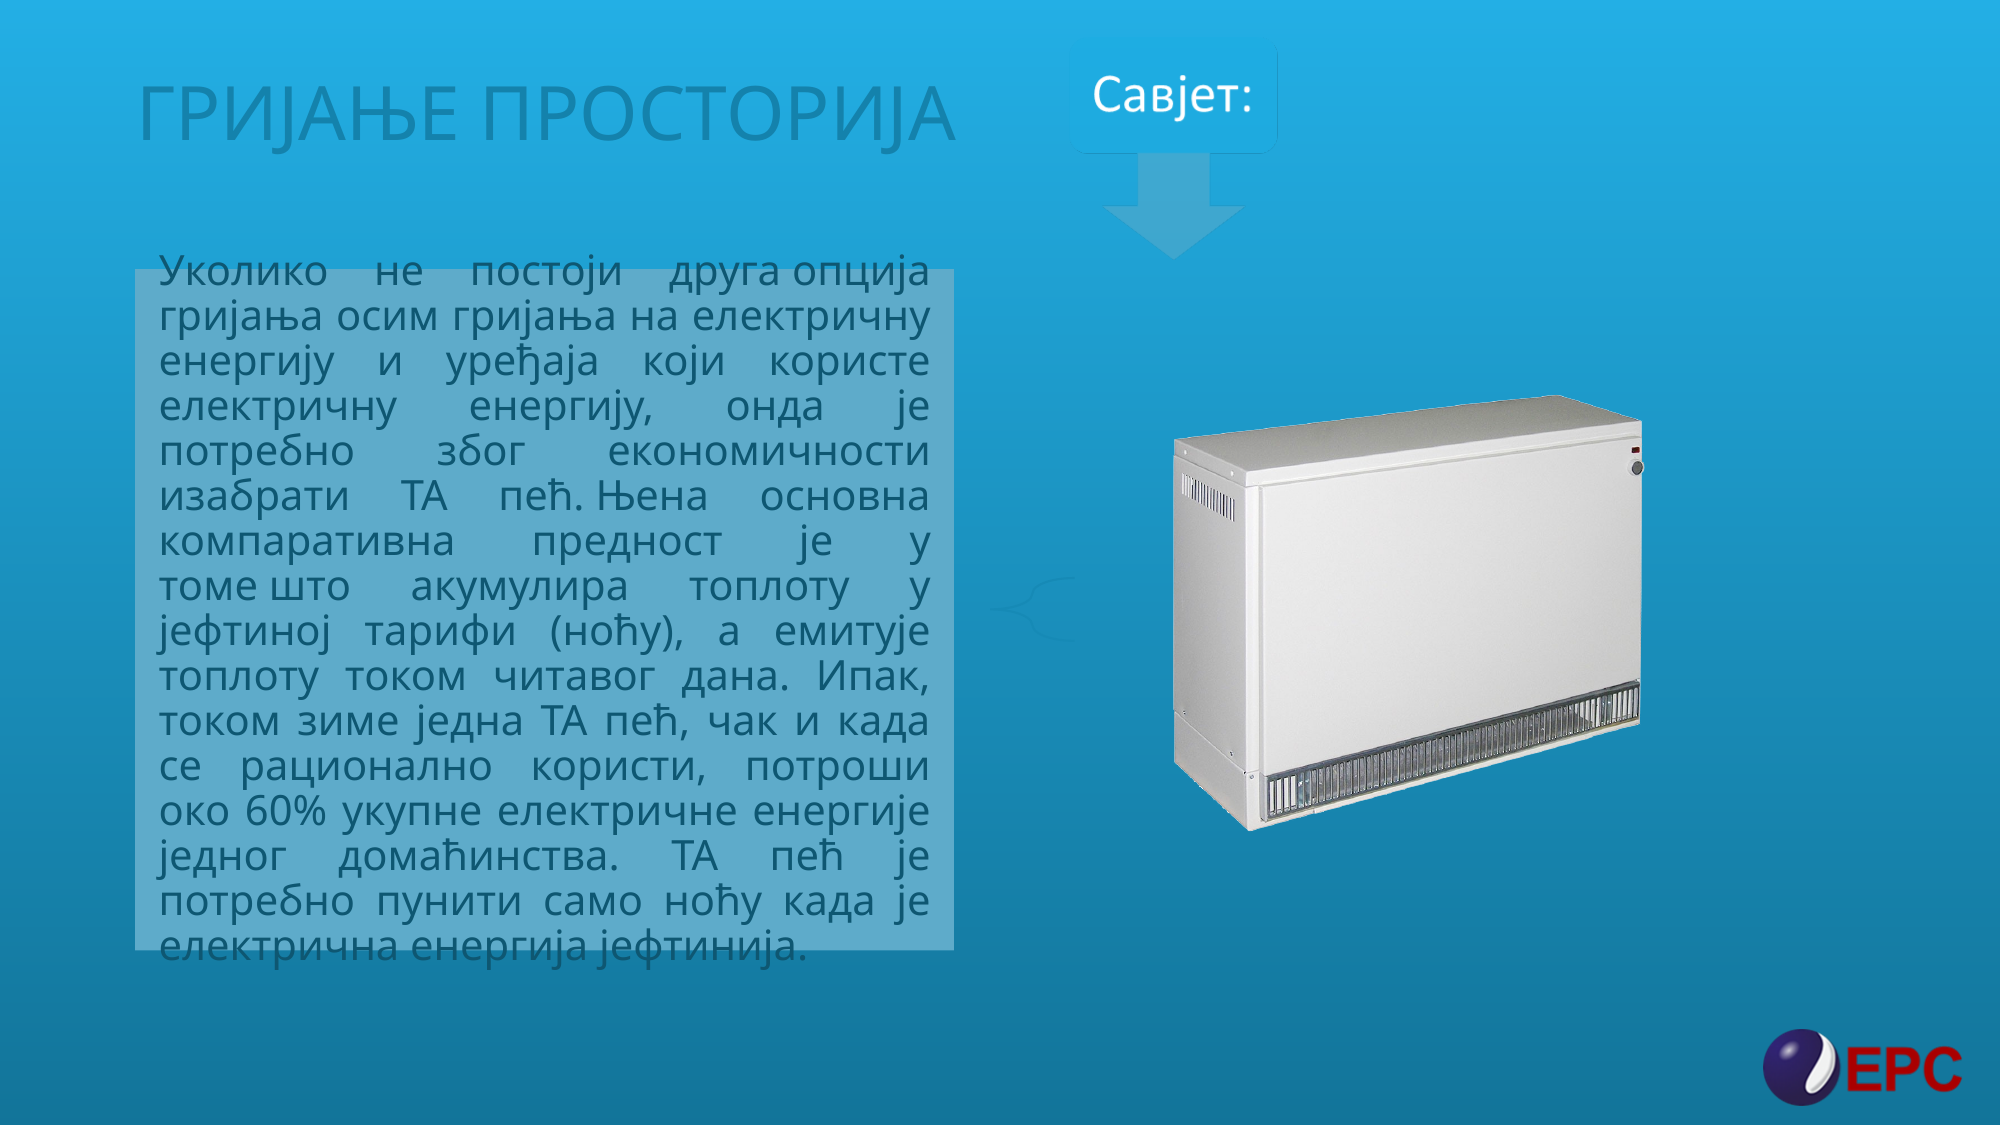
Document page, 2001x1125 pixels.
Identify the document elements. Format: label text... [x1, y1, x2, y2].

picture [1127, 383, 1688, 843]
picture [1763, 1029, 1963, 1106]
text_box ГРИЈАЊЕ ПРОСТОРИЈА [121, 58, 1057, 163]
picture [1057, 37, 1591, 290]
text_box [86, 235, 1781, 985]
